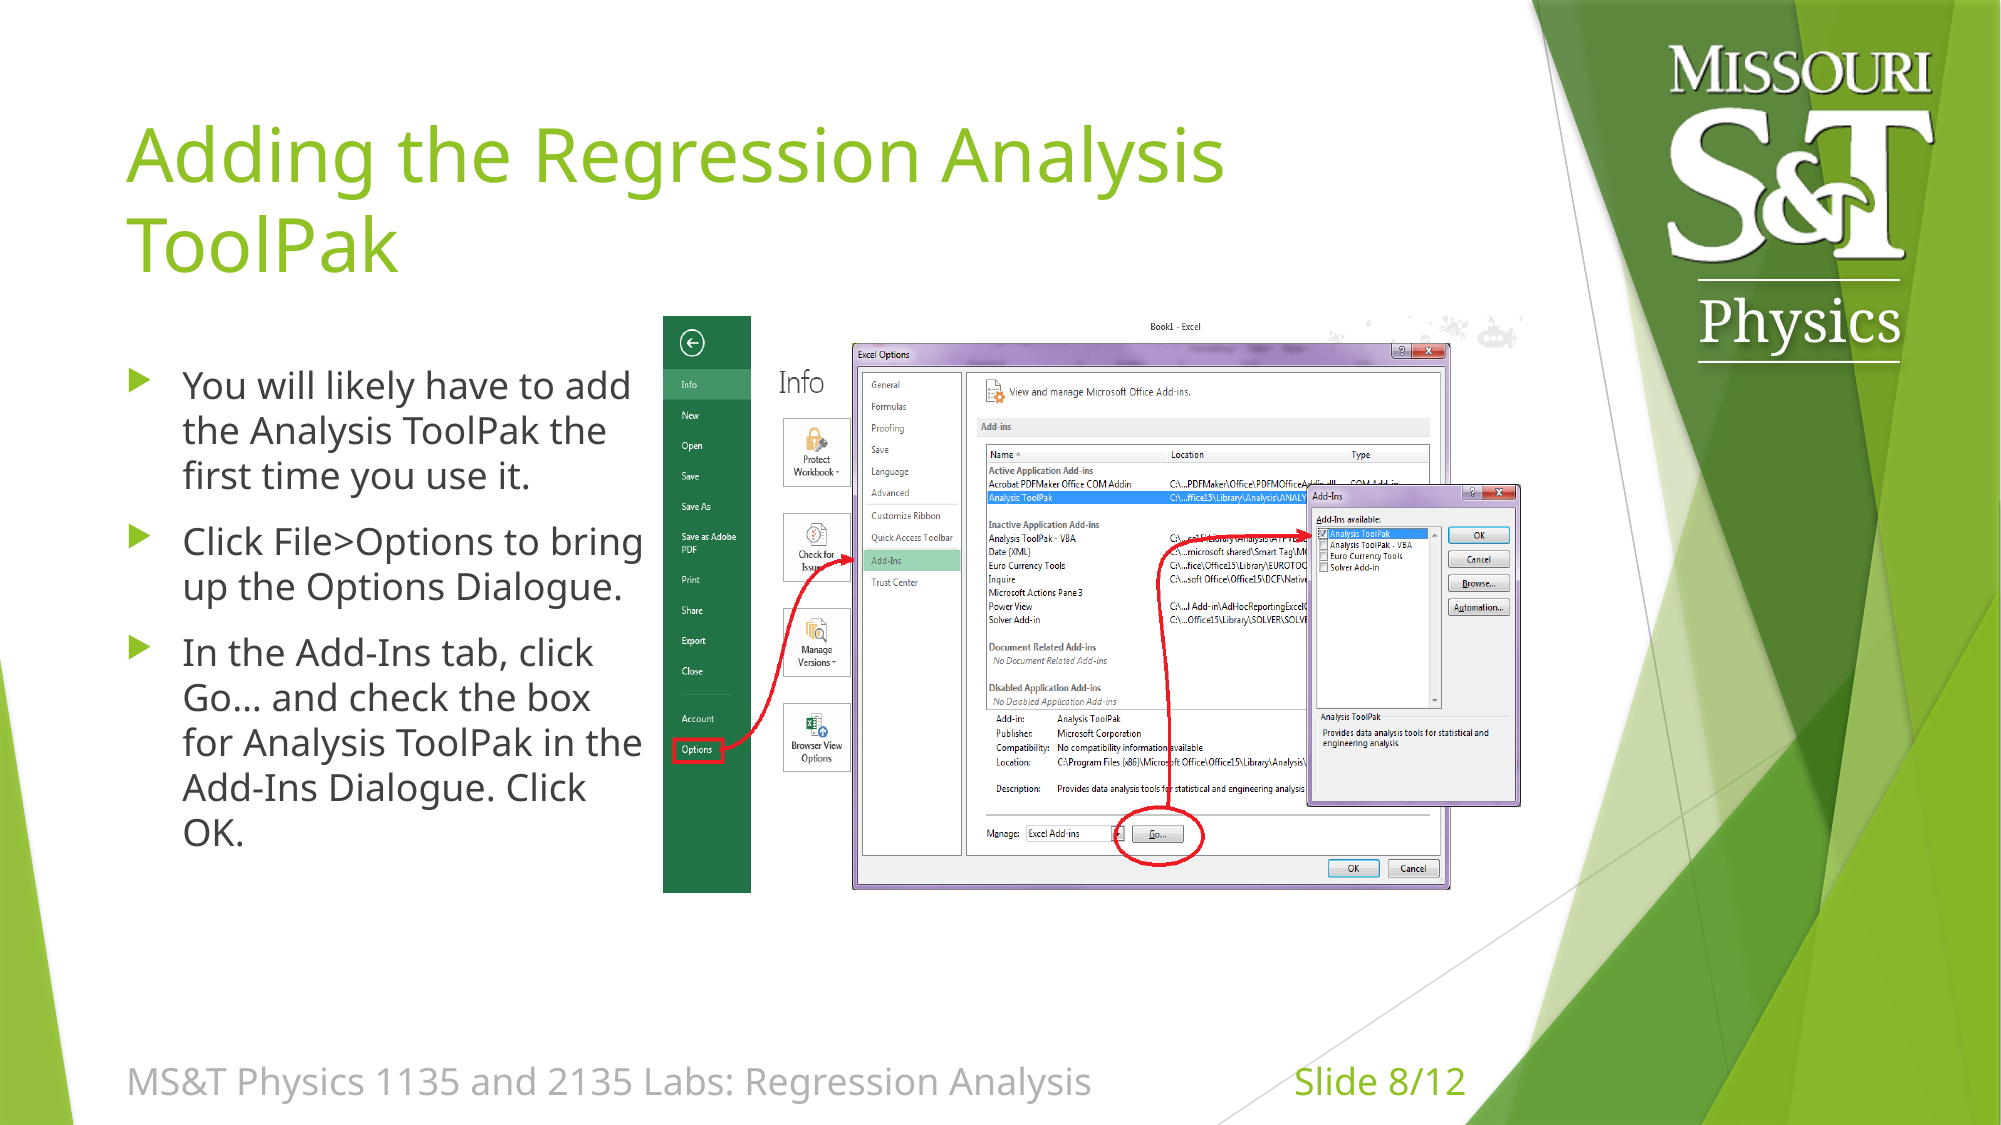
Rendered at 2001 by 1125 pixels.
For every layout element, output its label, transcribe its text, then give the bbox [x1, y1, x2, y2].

slide_number Slide 8/12 [1180, 1053, 1482, 1114]
picture [1651, 35, 1950, 281]
list You will likely have to add the Analysis ToolPak the first time you use it. Click File>Options to bring up the Options Dialogue. In the Add-Ins tab, click Go… and check the box for Analysis ToolPak in the Add-Ins Dialogue. Click OK. [111, 354, 664, 992]
title Adding the Regression Analysis ToolPak [111, 99, 1522, 317]
picture [663, 316, 1522, 893]
footer MS&T Physics 1135 and 2135 Labs: Regression Analysis [111, 1053, 1145, 1114]
